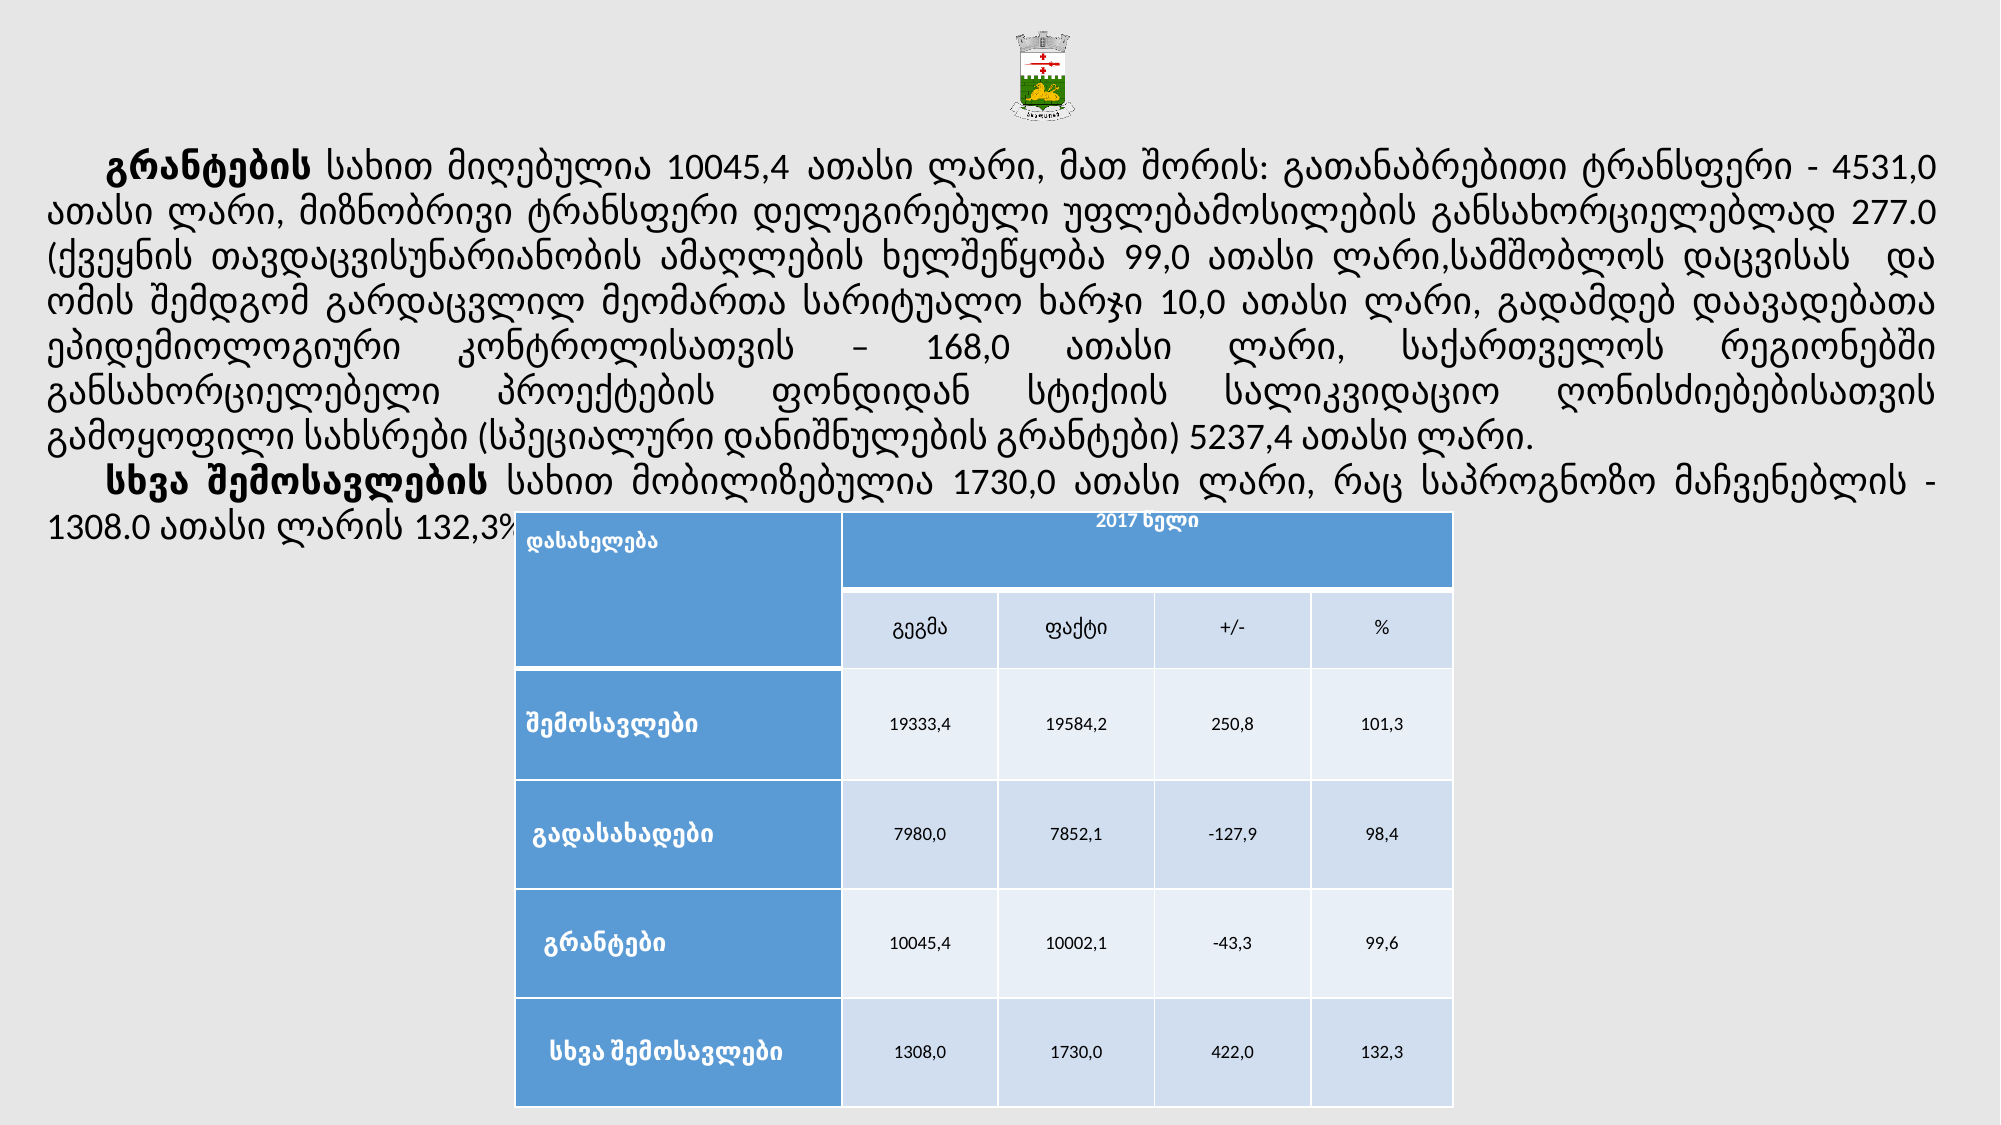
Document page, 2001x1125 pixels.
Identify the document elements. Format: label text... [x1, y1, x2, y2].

table_cell +/- [1155, 593, 1310, 668]
table_cell 1730,0 [999, 999, 1154, 1106]
table_cell 422,0 [1155, 999, 1310, 1106]
picture [1010, 31, 1075, 121]
table_cell 99,6 [1312, 890, 1452, 997]
text_box გრანტების სახით მიღებულია 10045,4 ათასი ლარი, მათ შორის: გათანაბრებითი ტრანსფერი - 4531,0 ათასი ლარი, მიზნობრივი ტრანსფერი დელეგირებული უფლებამოსილების განსახორციელებლად 277.0 (ქვეყნის თავდაცვისუნარიანობის ამაღლების ხელშეწყობა 99,0 ათასი ლარი,სამშობლოს დაცვისას და ომის შემდგომ გარდაცვლილ მეომართა სარიტუალო ხარჯი 10,0 ათასი ლარი, გადამდებ დაავადებათა ეპიდემიოლოგიური კონტროლისათვის – 168,0 ათასი ლარი, საქართველოს რეგიონებში განსახორციელებელი პროექტების ფონდიდან სტიქიის სალიკვიდაციო ღონისძიებებისათვის გამოყოფილი სახსრები (სპეციალური დანიშნულების გრანტები) 5237,4 ათასი ლარი. სხვა შემოსავლების სახით მობილიზებულია 1730,0 ათასი ლარი, რაც საპროგნოზო მაჩვენებლის - 1308.0 ათასი ლარის 132,3%-ია. [16, 134, 1952, 555]
table_header დასახელება [516, 513, 841, 666]
table_cell ფაქტი [999, 593, 1154, 668]
table_cell შემოსავლები [516, 671, 841, 779]
table_cell 10002,1 [999, 890, 1154, 997]
table_cell 19333,4 [843, 669, 997, 779]
table_cell 1308,0 [843, 999, 997, 1106]
table_cell 250,8 [1155, 669, 1310, 779]
table_cell 10045,4 [843, 890, 997, 997]
table_cell % [1312, 593, 1452, 668]
table_cell გრანტები [516, 890, 841, 997]
table_cell გეგმა [843, 593, 997, 668]
table_cell -127,9 [1155, 781, 1310, 888]
table_cell 7980,0 [843, 781, 997, 888]
table_cell გადასახადები [516, 781, 841, 888]
table_cell 101,3 [1312, 669, 1452, 779]
table_cell 7852,1 [999, 781, 1154, 888]
table_cell -43,3 [1155, 890, 1310, 997]
table_cell 98,4 [1312, 781, 1452, 888]
table_cell სხვა შემოსავლები [516, 999, 841, 1106]
table_cell 132,3 [1312, 999, 1452, 1106]
table_cell 19584,2 [999, 669, 1154, 779]
table_header 2017 წელი [843, 513, 1452, 587]
